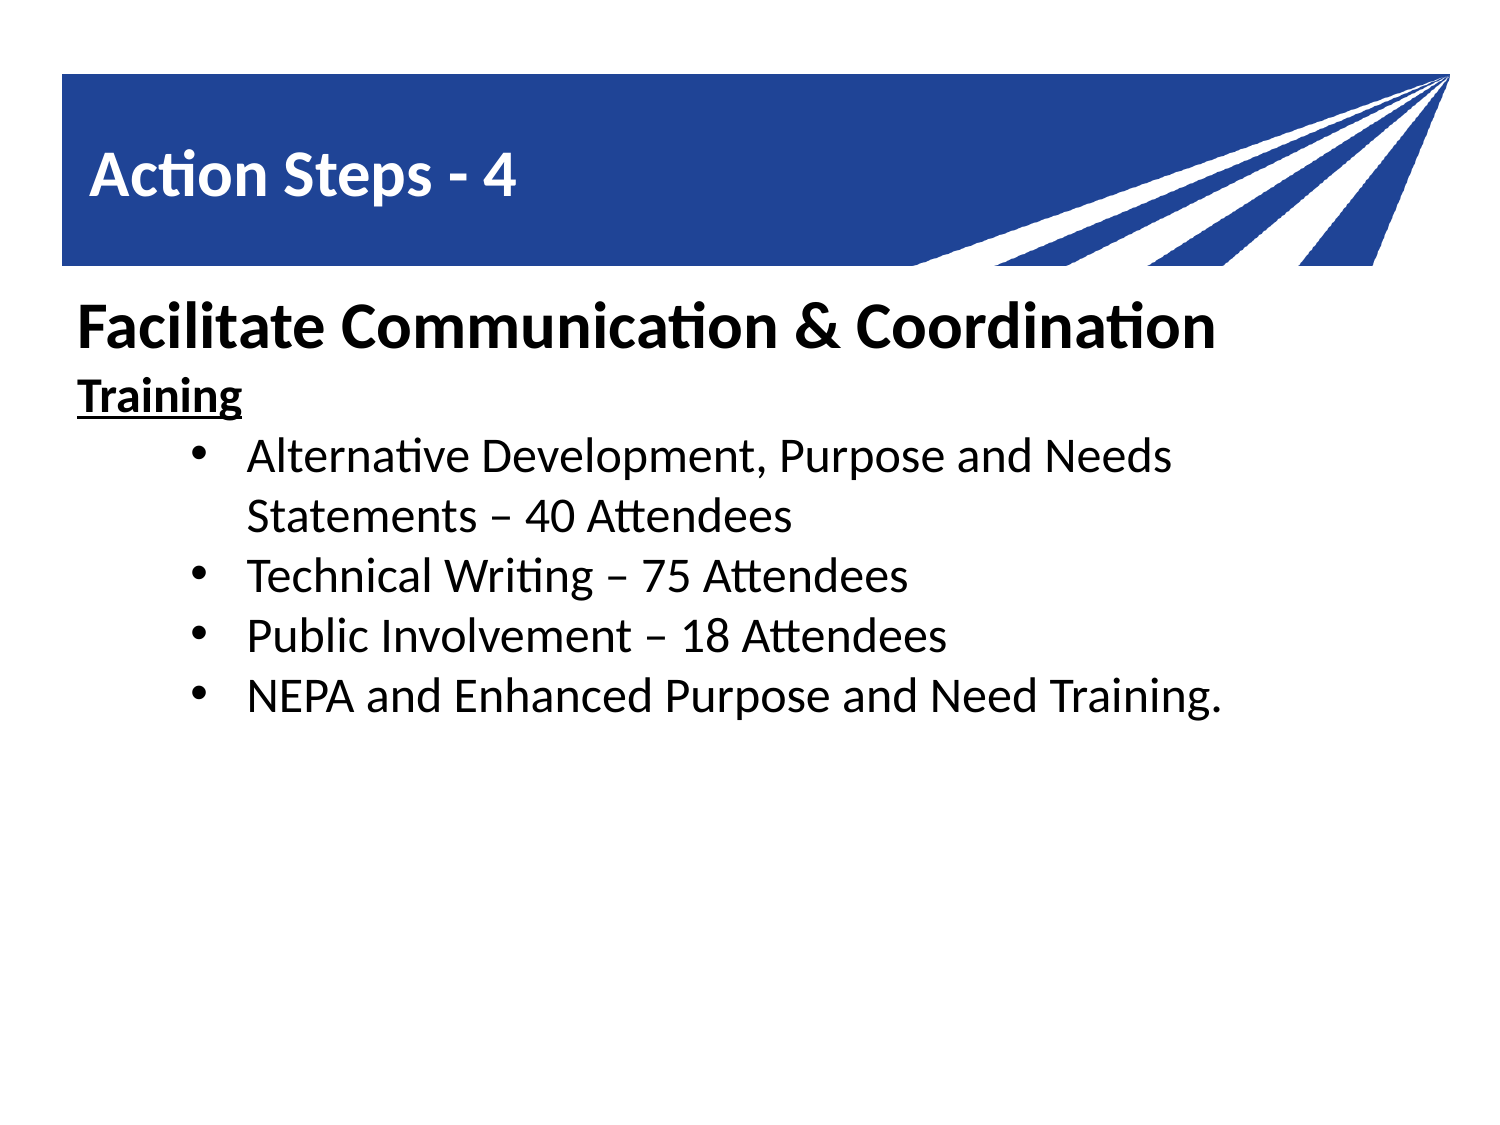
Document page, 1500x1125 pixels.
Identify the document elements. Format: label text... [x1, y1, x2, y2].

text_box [62, 74, 1451, 267]
text_box Facilitate Communication & Coordination Training Alternative Development, Purpose and Needs Statements – 40 Attendees Technical Writing – 75 Attendees Public Involvement – 18 Attendees NEPA and Enhanced Purpose and Need Training. [62, 274, 1425, 730]
